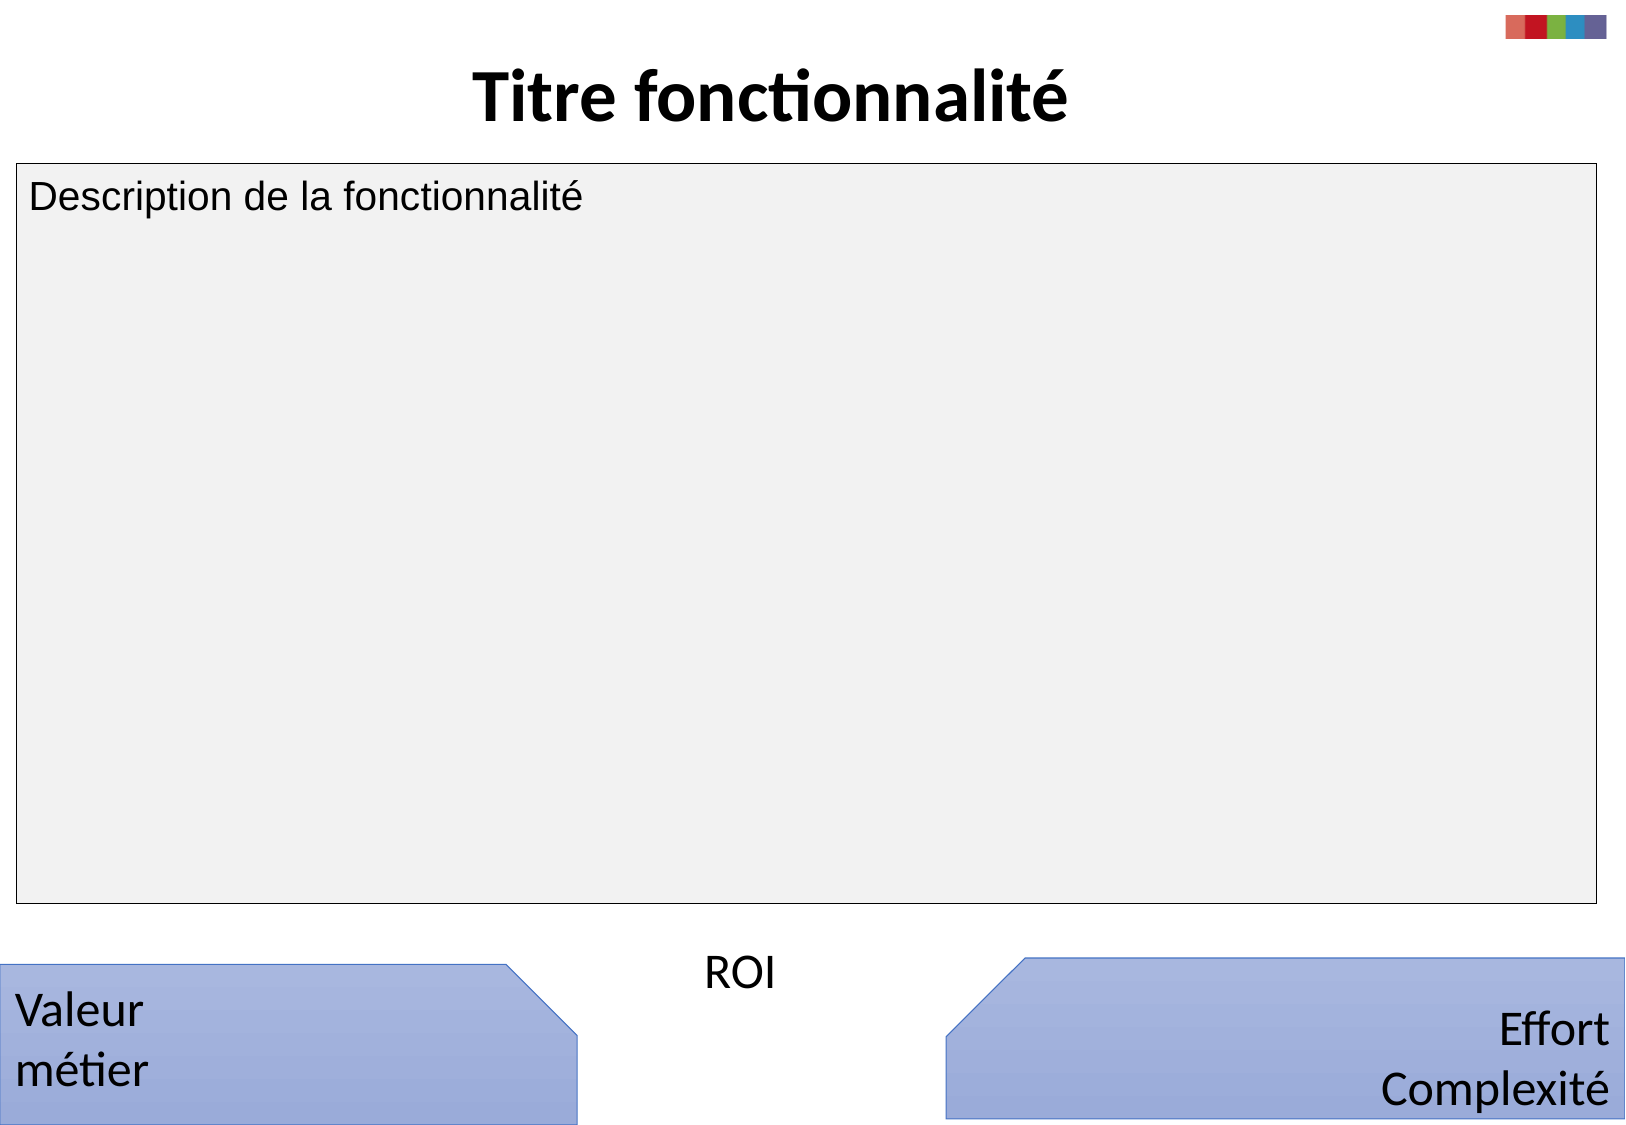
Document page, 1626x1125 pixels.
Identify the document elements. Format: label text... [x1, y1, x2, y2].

text_box [945, 991, 991, 1120]
text_box ROI [622, 931, 859, 1007]
text_box [0, 963, 578, 1125]
text_box Valeur métier [0, 969, 230, 1104]
text_box Description de la fonctionnalité [16, 163, 1597, 904]
picture [1505, 15, 1609, 39]
text_box Effort Complexité [991, 988, 1625, 1123]
text_box Titre fonctionnalité [37, 38, 1506, 144]
text_box [994, 957, 1625, 988]
